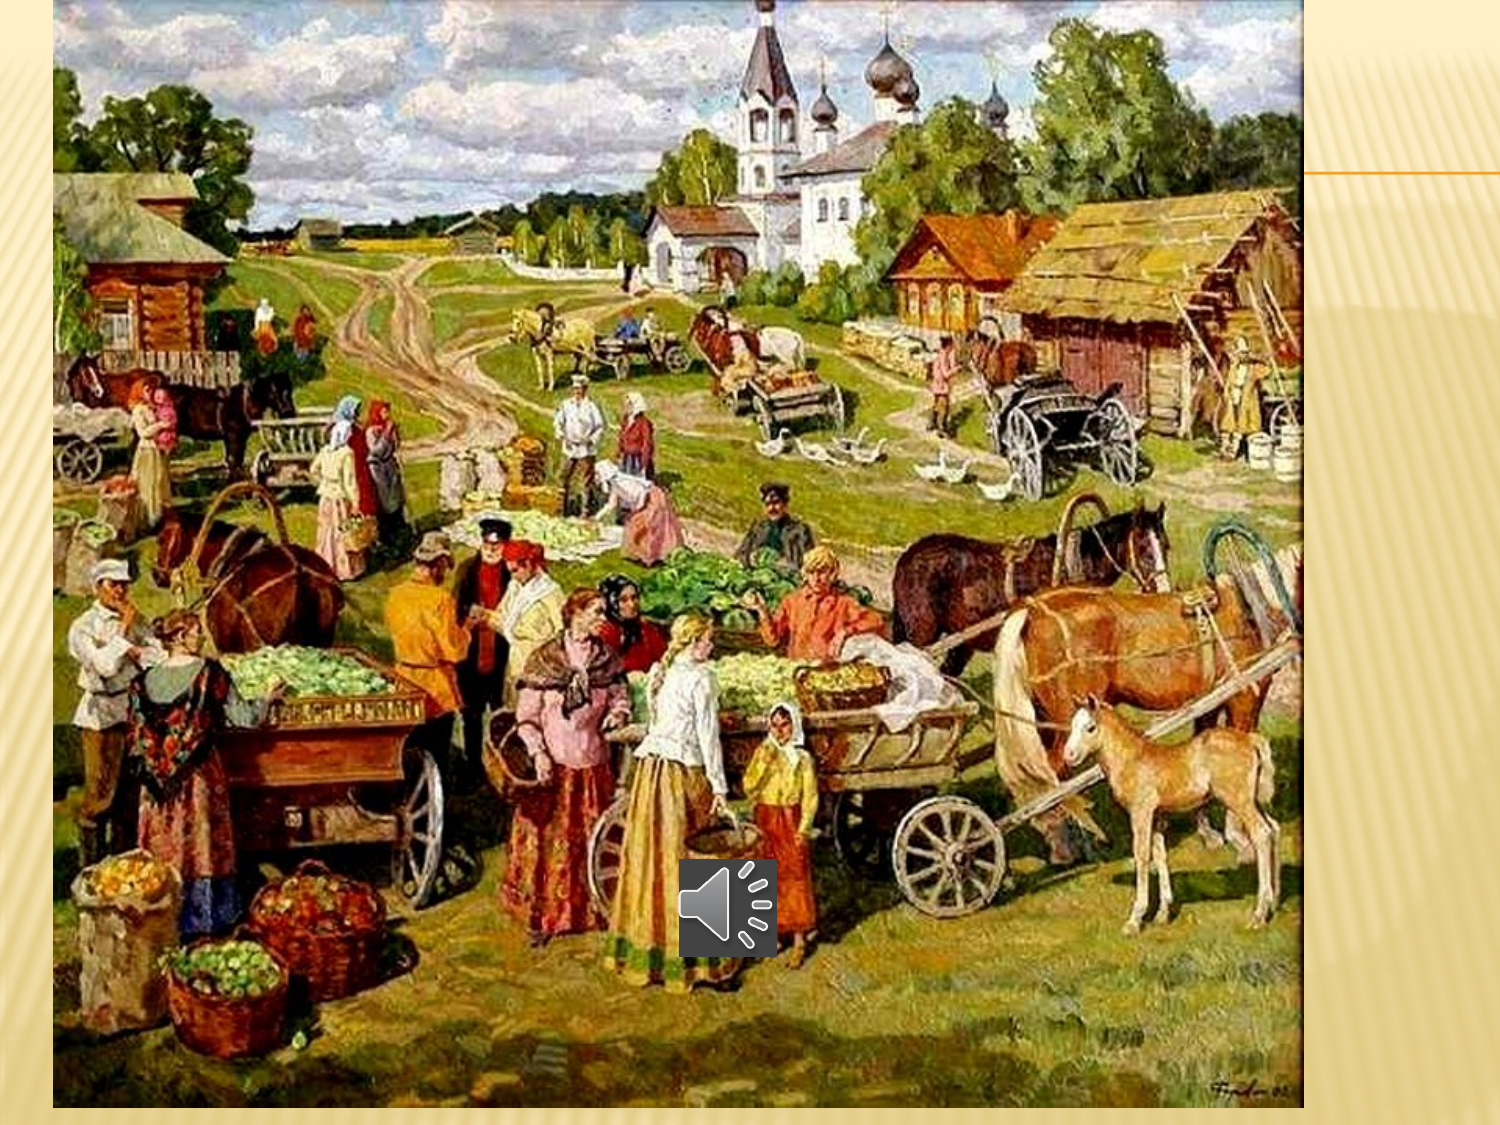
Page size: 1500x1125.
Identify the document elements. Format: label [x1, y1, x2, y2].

picture [52, 0, 1304, 1109]
